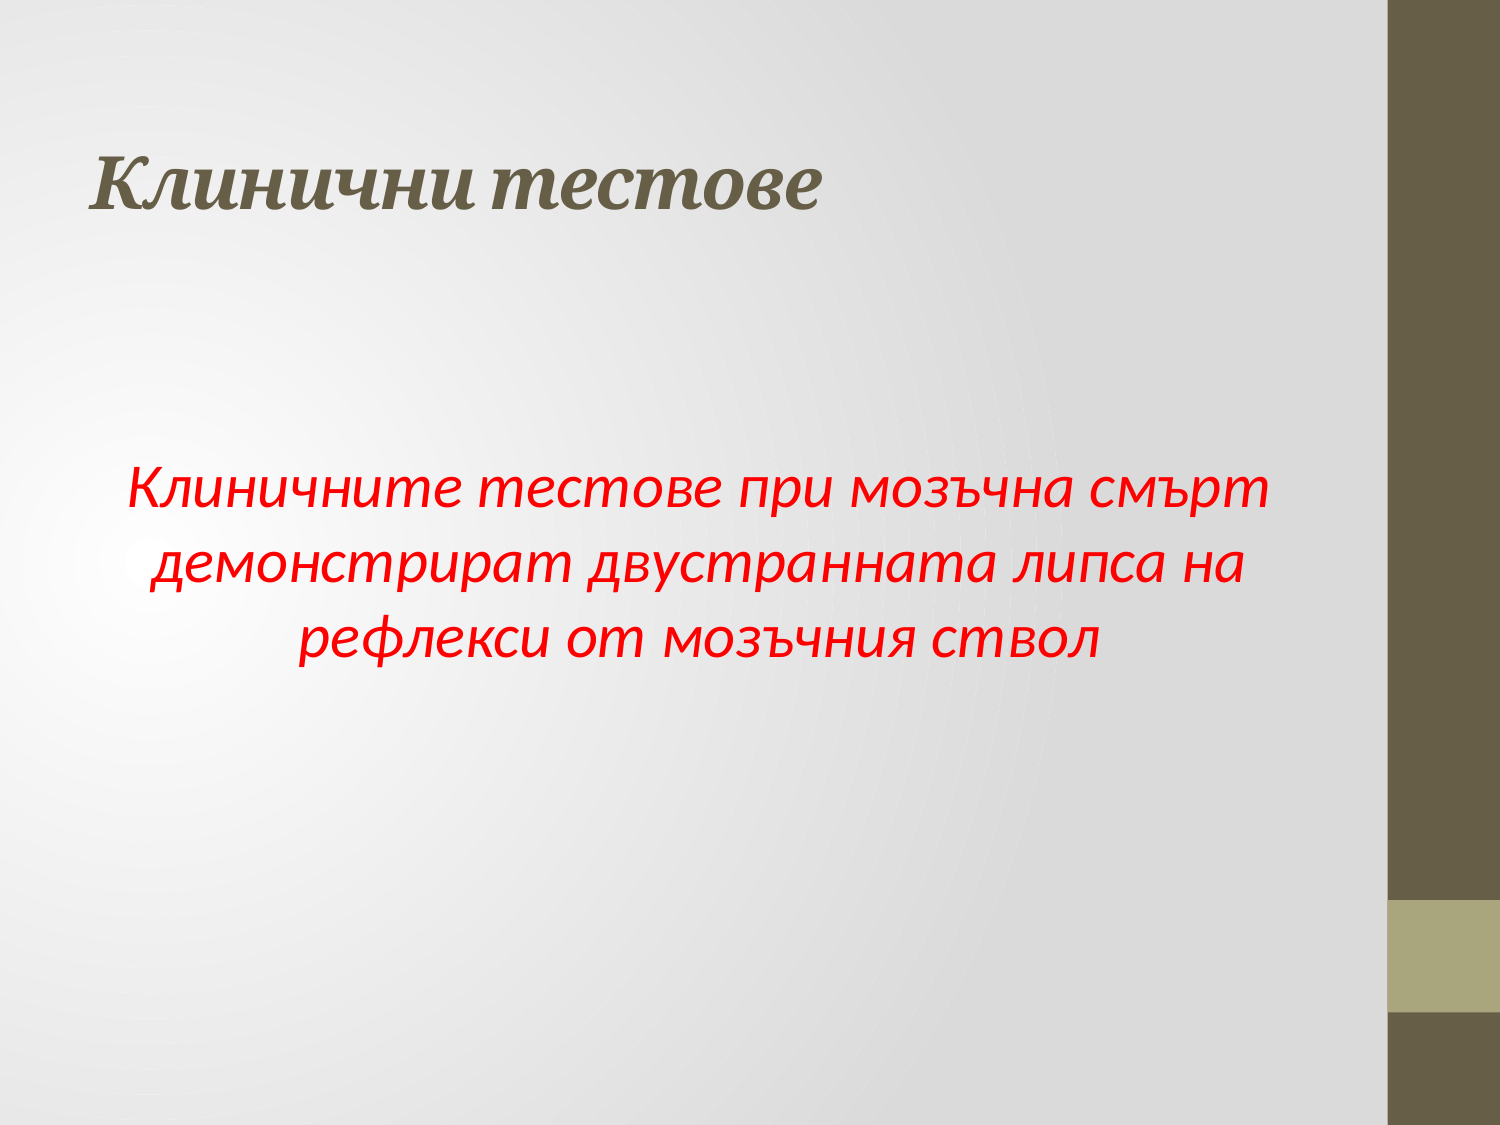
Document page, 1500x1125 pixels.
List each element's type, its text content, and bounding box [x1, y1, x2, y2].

title Клинични тестове [75, 45, 1325, 233]
list Клиничните тестове при мозъчна смърт демонстрират двустранната липса на рефлекси от мозъчния ствол [24, 437, 1375, 993]
